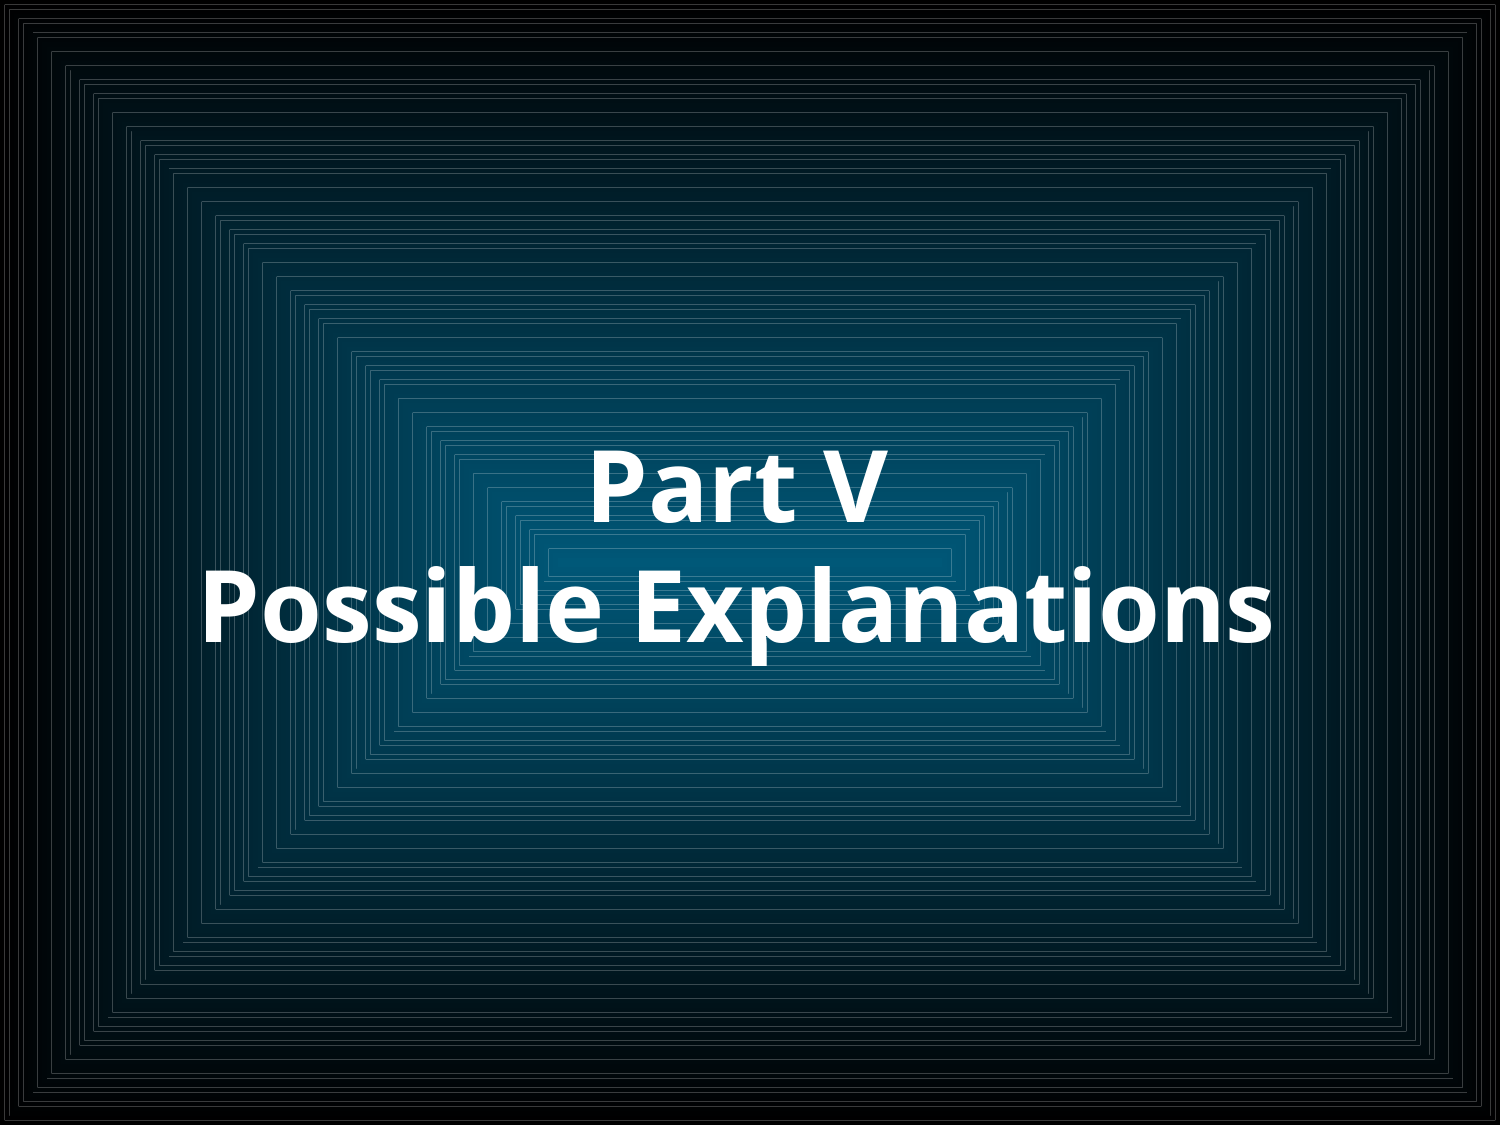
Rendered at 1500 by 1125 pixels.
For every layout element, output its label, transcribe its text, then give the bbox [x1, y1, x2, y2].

title Part V Possible Explanations [62, 362, 1413, 663]
